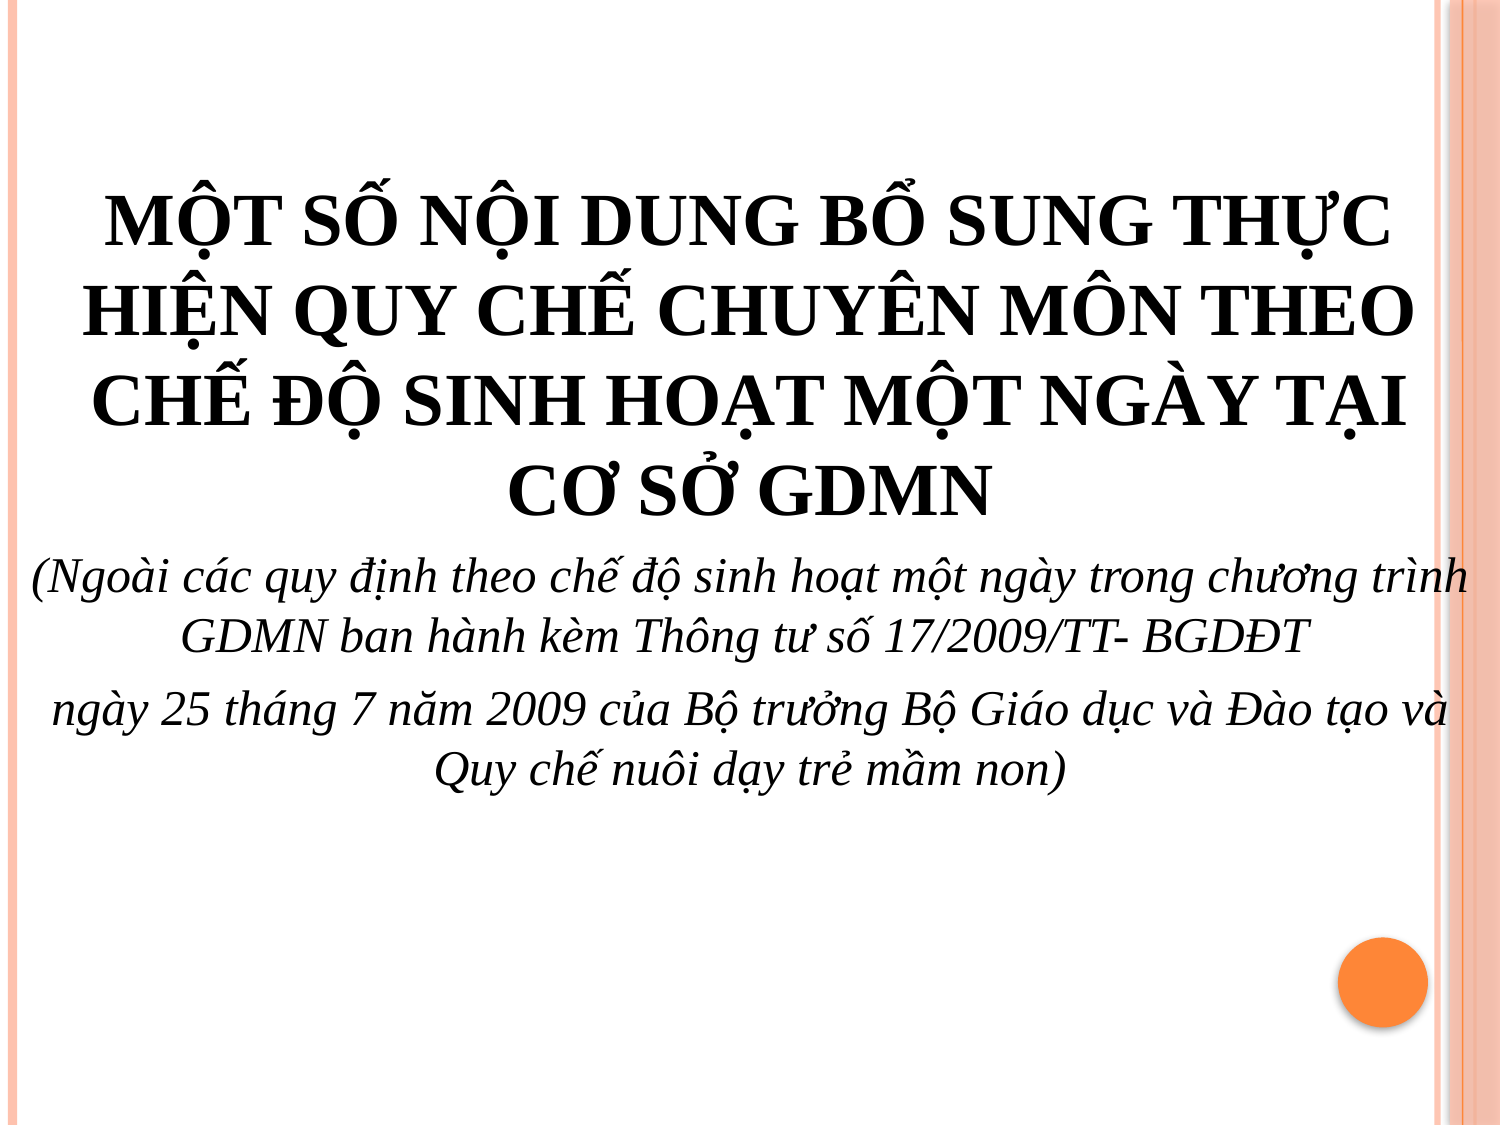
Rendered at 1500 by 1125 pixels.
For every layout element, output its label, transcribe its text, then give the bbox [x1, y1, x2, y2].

list MỘT SỐ NỘI DUNG BỔ SUNG THỰC HIỆN QUY CHẾ CHUYÊN MÔN THEO CHẾ ĐỘ SINH HOẠT MỘT NGÀY TẠI CƠ SỞ GDMN (Ngoài các quy định theo chế độ sinh hoạt một ngày trong chương trình GDMN ban hành kèm Thông tư số 17/2009/TT- BGDĐT ngày 25 tháng 7 năm 2009 của Bộ trưởng Bộ Giáo dục và Đào tạo và Quy chế nuôi dạy trẻ mầm non) [12, 162, 1488, 1075]
